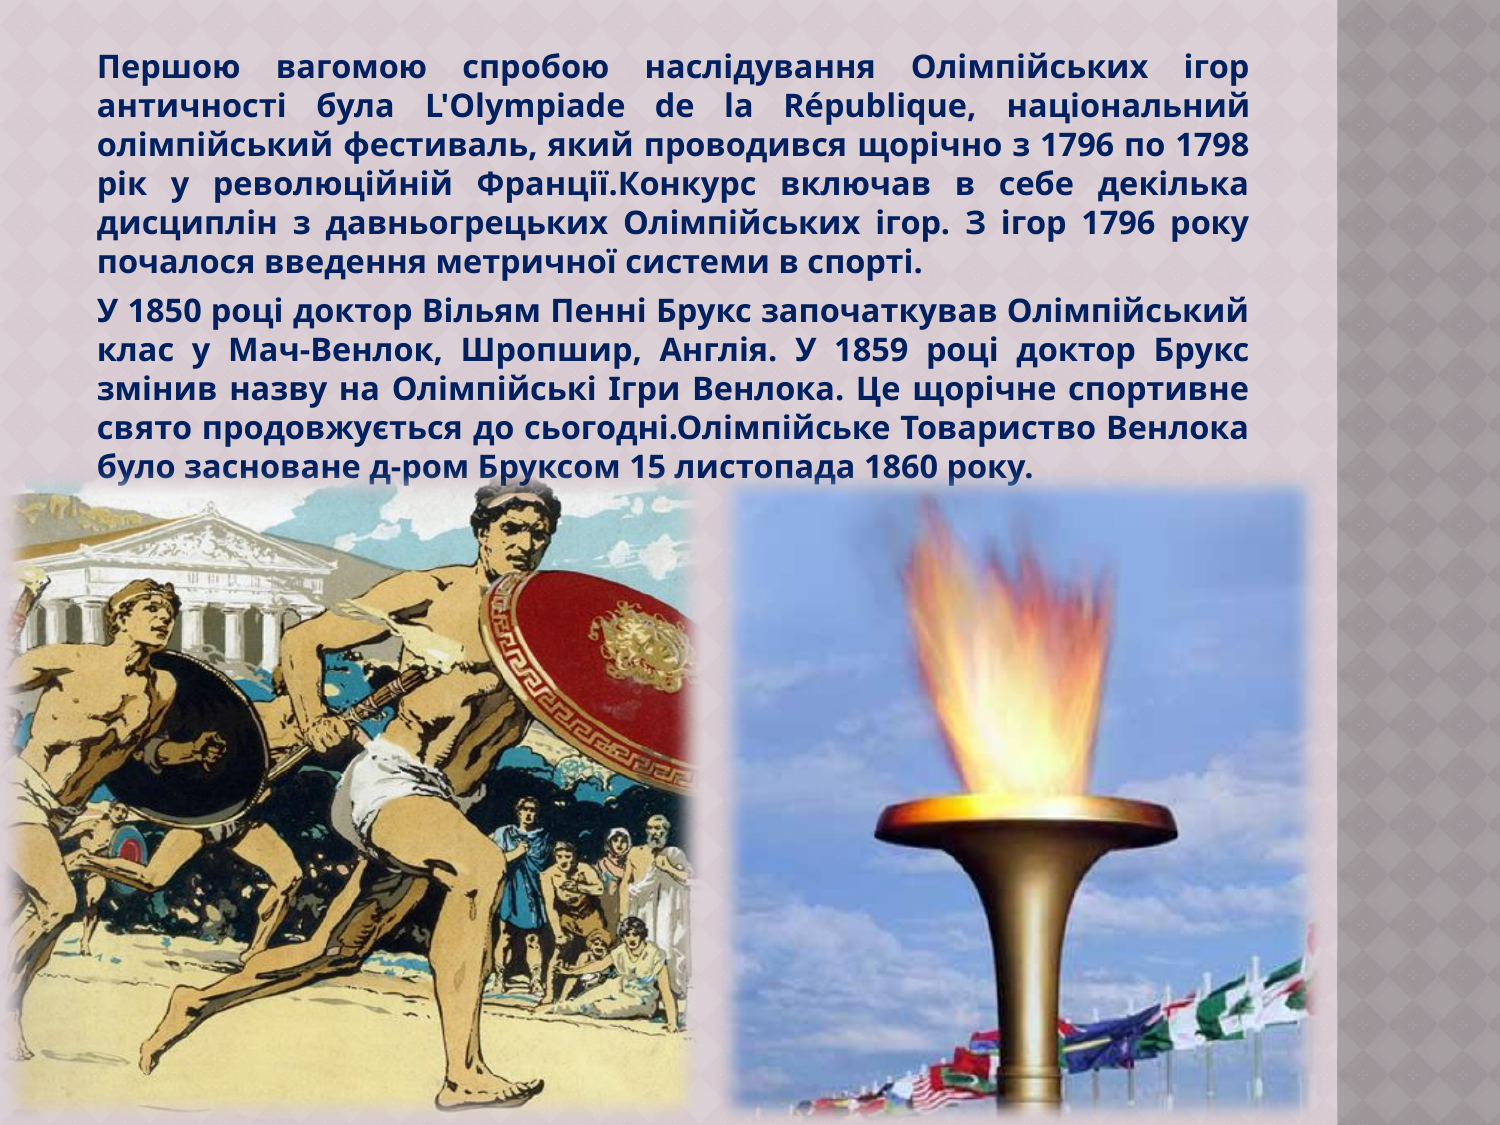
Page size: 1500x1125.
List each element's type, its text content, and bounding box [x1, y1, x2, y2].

list Першою вагомою спробою наслідування Олімпійських ігор античності була L'Olympiade de la République, національний олімпійський фестиваль, який проводився щорічно з 1796 по 1798 рік у революційній Франції.Конкурс включав в себе декілька дисциплін з давньогрецьких Олімпійських ігор. З ігор 1796 року почалося введення метричної системи в спорті. У 1850 році доктор Вільям Пенні Брукс започаткував Олімпійський клас у Мач-Венлок, Шропшир, Англія. У 1859 році доктор Брукс змінив назву на Олімпійські Ігри Венлока. Це щорічне спортивне свято продовжується до сьогодні.Олімпійське Товариство Венлока було засноване д-ром Бруксом 15 листопада 1860 року. [82, 23, 1266, 472]
picture [714, 468, 1323, 1125]
picture [0, 468, 704, 1125]
